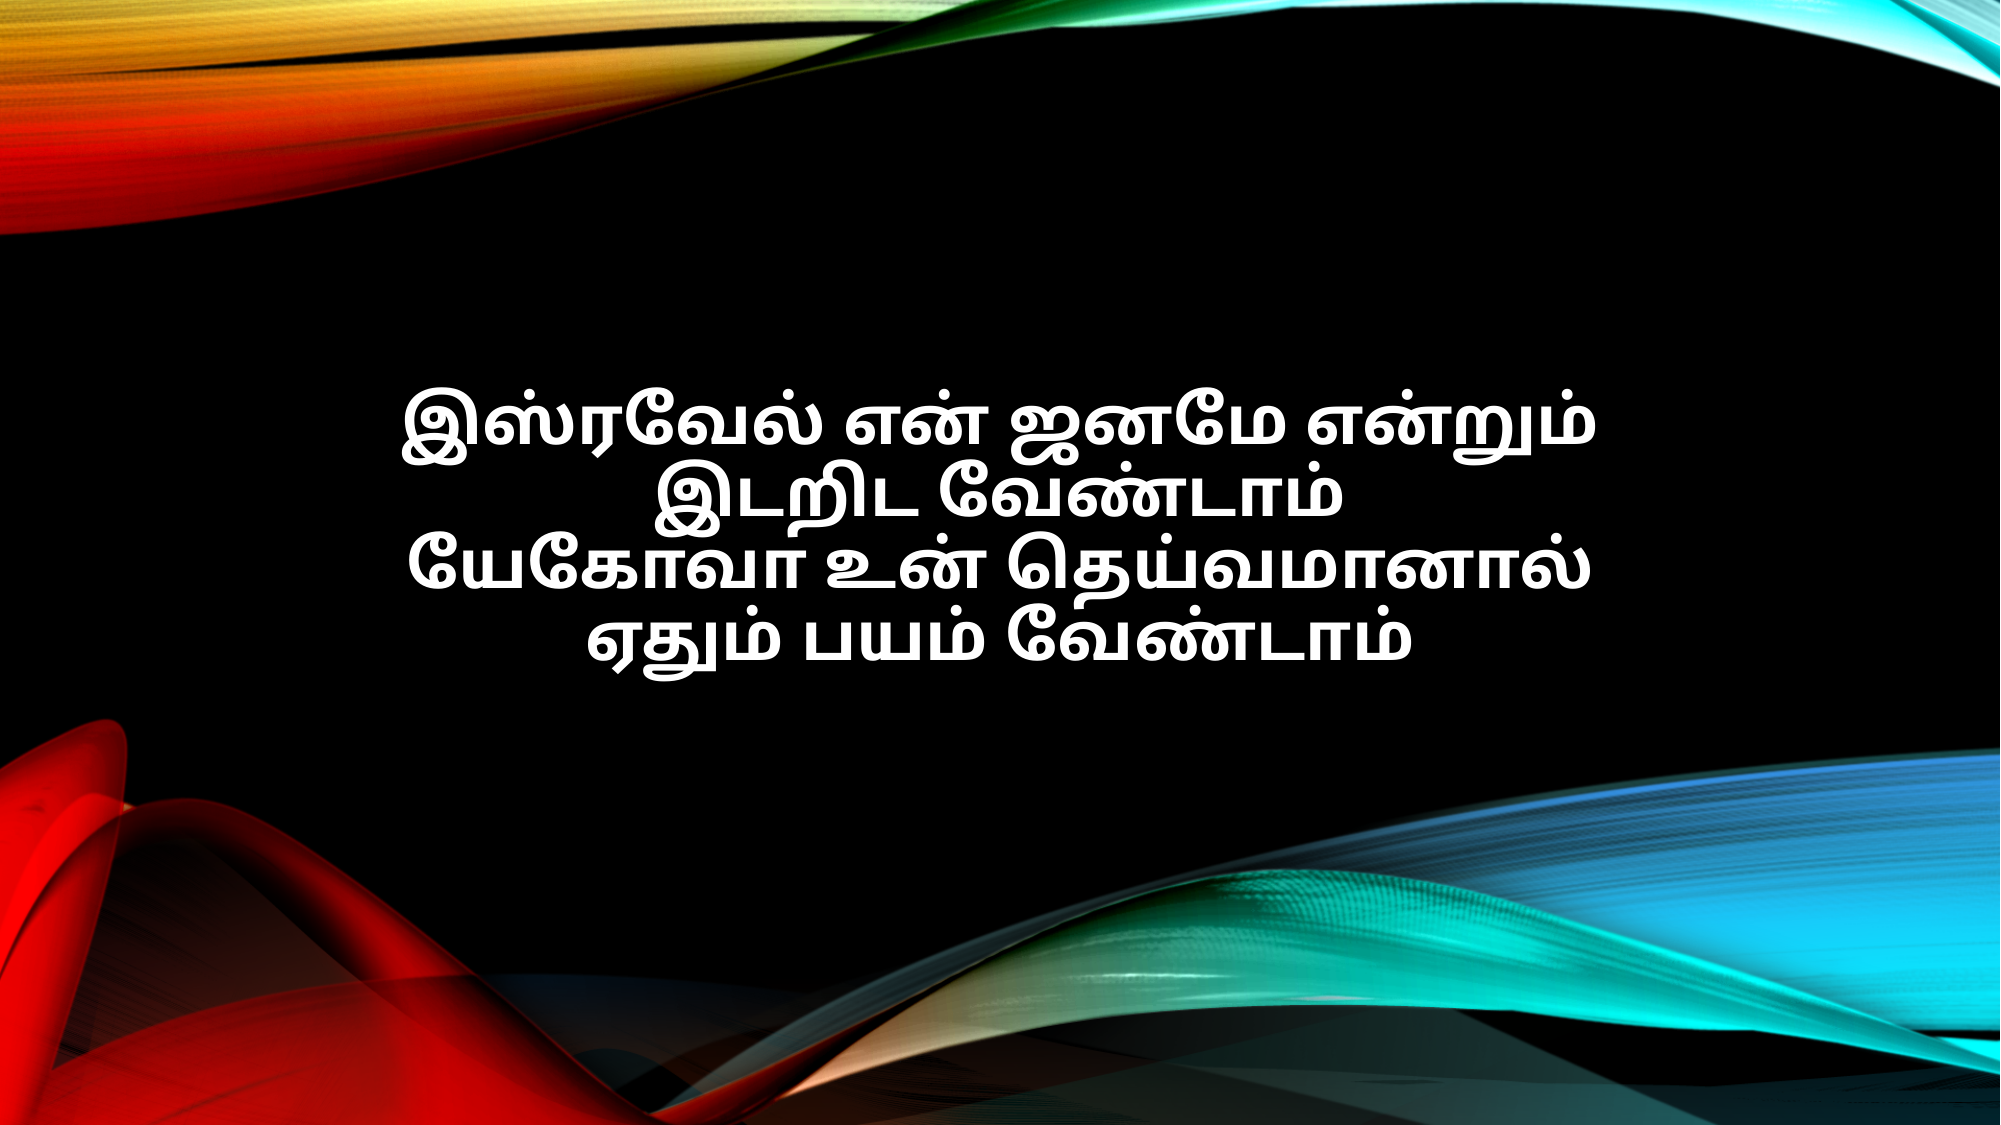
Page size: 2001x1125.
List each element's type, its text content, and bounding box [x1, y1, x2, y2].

subtitle இஸ்ரவேல் என் ஜனமே என்றும் இடறிட வேண்டாம் யேகோவா உன் தெய்வமானால் ஏதும் பயம் வேண்டாம் [0, 0, 2000, 1125]
